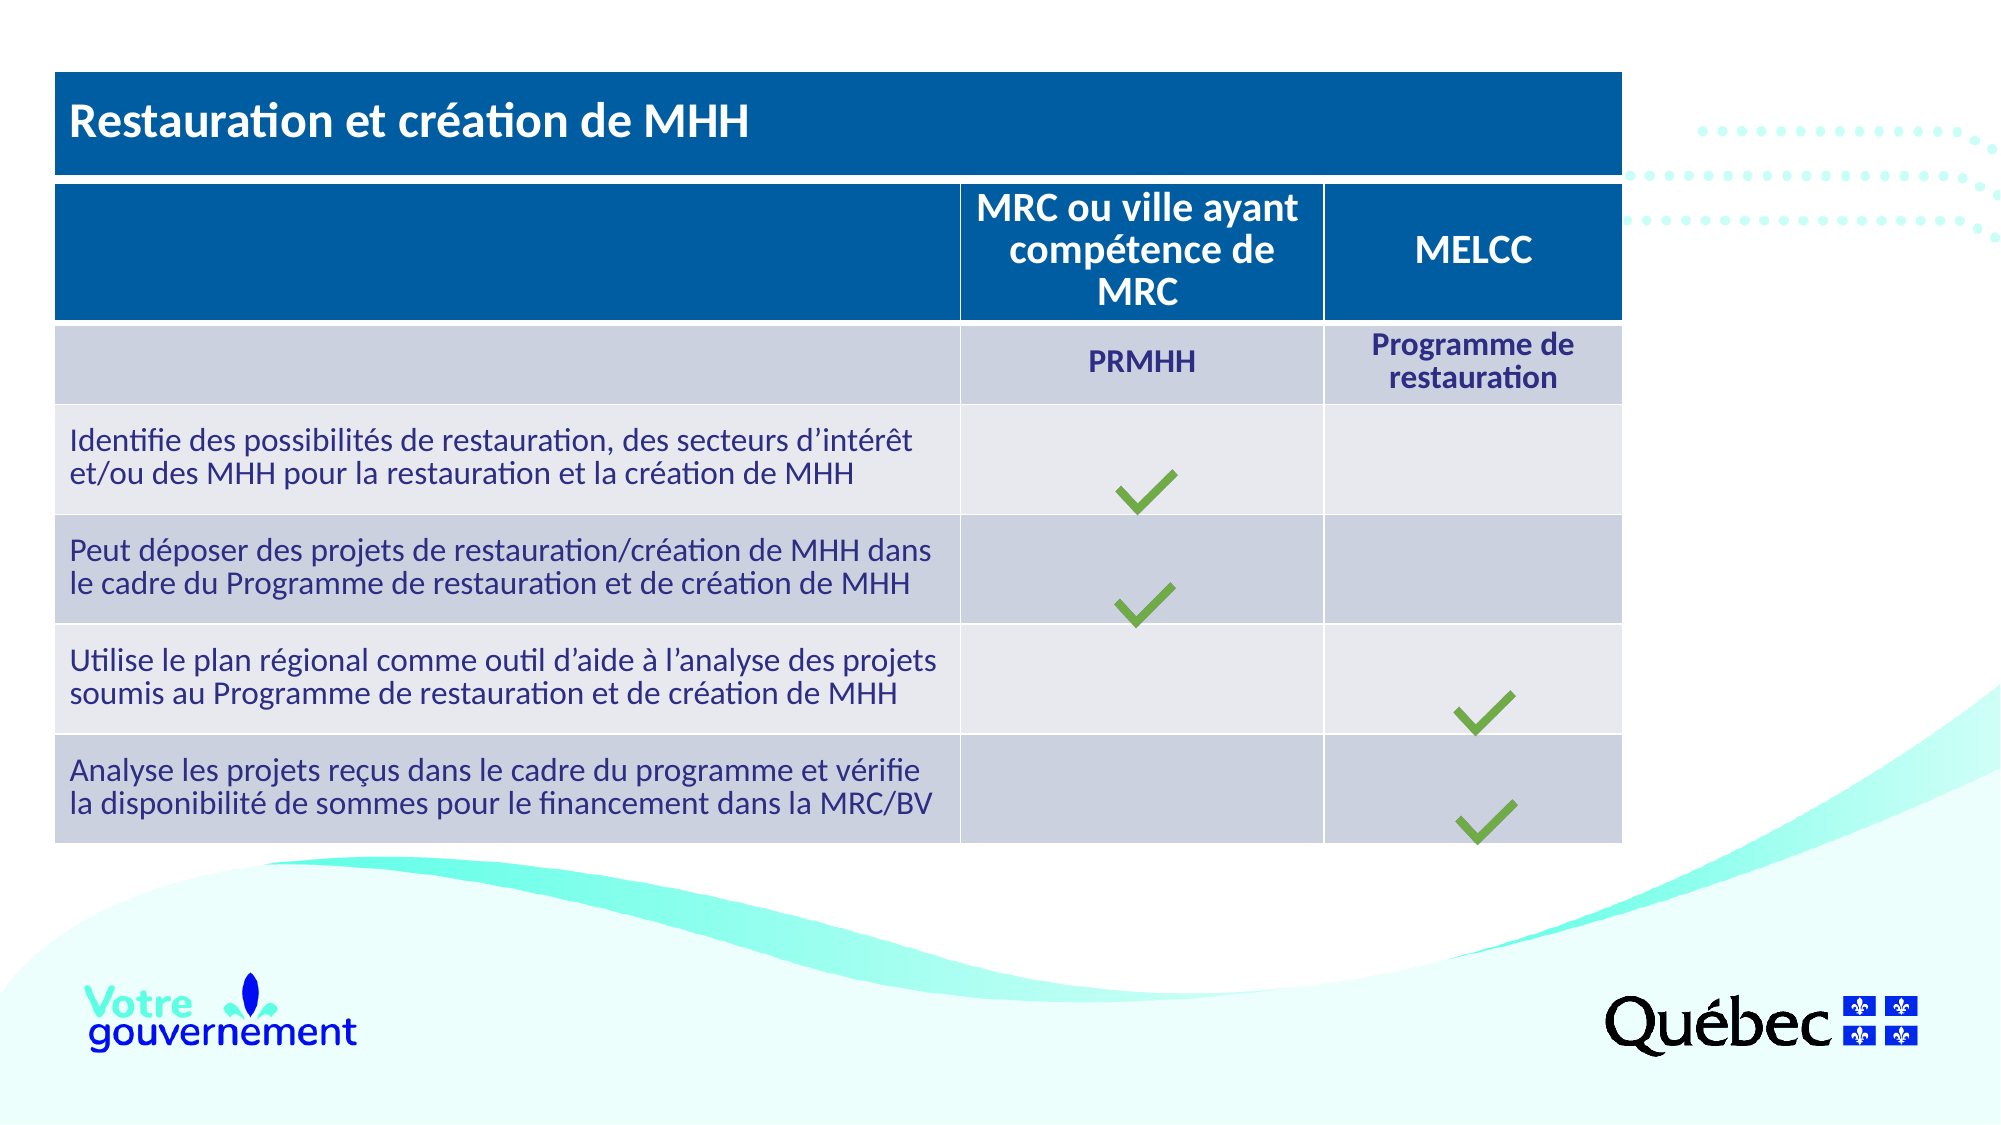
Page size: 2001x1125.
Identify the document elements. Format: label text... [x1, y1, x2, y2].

table_cell [1325, 735, 1622, 843]
table_cell [961, 625, 1323, 733]
table_cell Analyse les projets reçus dans le cadre du programme et vérifie la disponibilité de sommes pour le financement dans la MRC/BV [55, 735, 960, 843]
table_cell Utilise le plan régional comme outil d’aide à l’analyse des projets soumis au Programme de restauration et de création de MHH [55, 625, 960, 733]
table_cell [961, 405, 1323, 514]
table_cell Peut déposer des projets de restauration/création de MHH dans le cadre du Programme de restauration et de création de MHH [55, 515, 960, 623]
table_cell [961, 735, 1323, 843]
table_cell [1325, 515, 1622, 623]
table_cell [1325, 405, 1622, 514]
table_header Restauration et création de MHH [55, 72, 1622, 175]
table_cell Programme de restauration [1325, 326, 1622, 404]
table_cell PRMHH [961, 326, 1323, 404]
table_header [55, 184, 960, 320]
picture [0, 0, 2001, 1125]
table_cell [961, 515, 1323, 623]
table_cell Identifie des possibilités de restauration, des secteurs d’intérêt et/ou des MHH pour la restauration et la création de MHH [55, 405, 960, 514]
table_cell [1325, 625, 1622, 733]
table_header MRC ou ville ayant compétence de MRC [961, 184, 1323, 320]
table_header MELCC [1325, 184, 1622, 320]
table_cell [55, 326, 960, 404]
